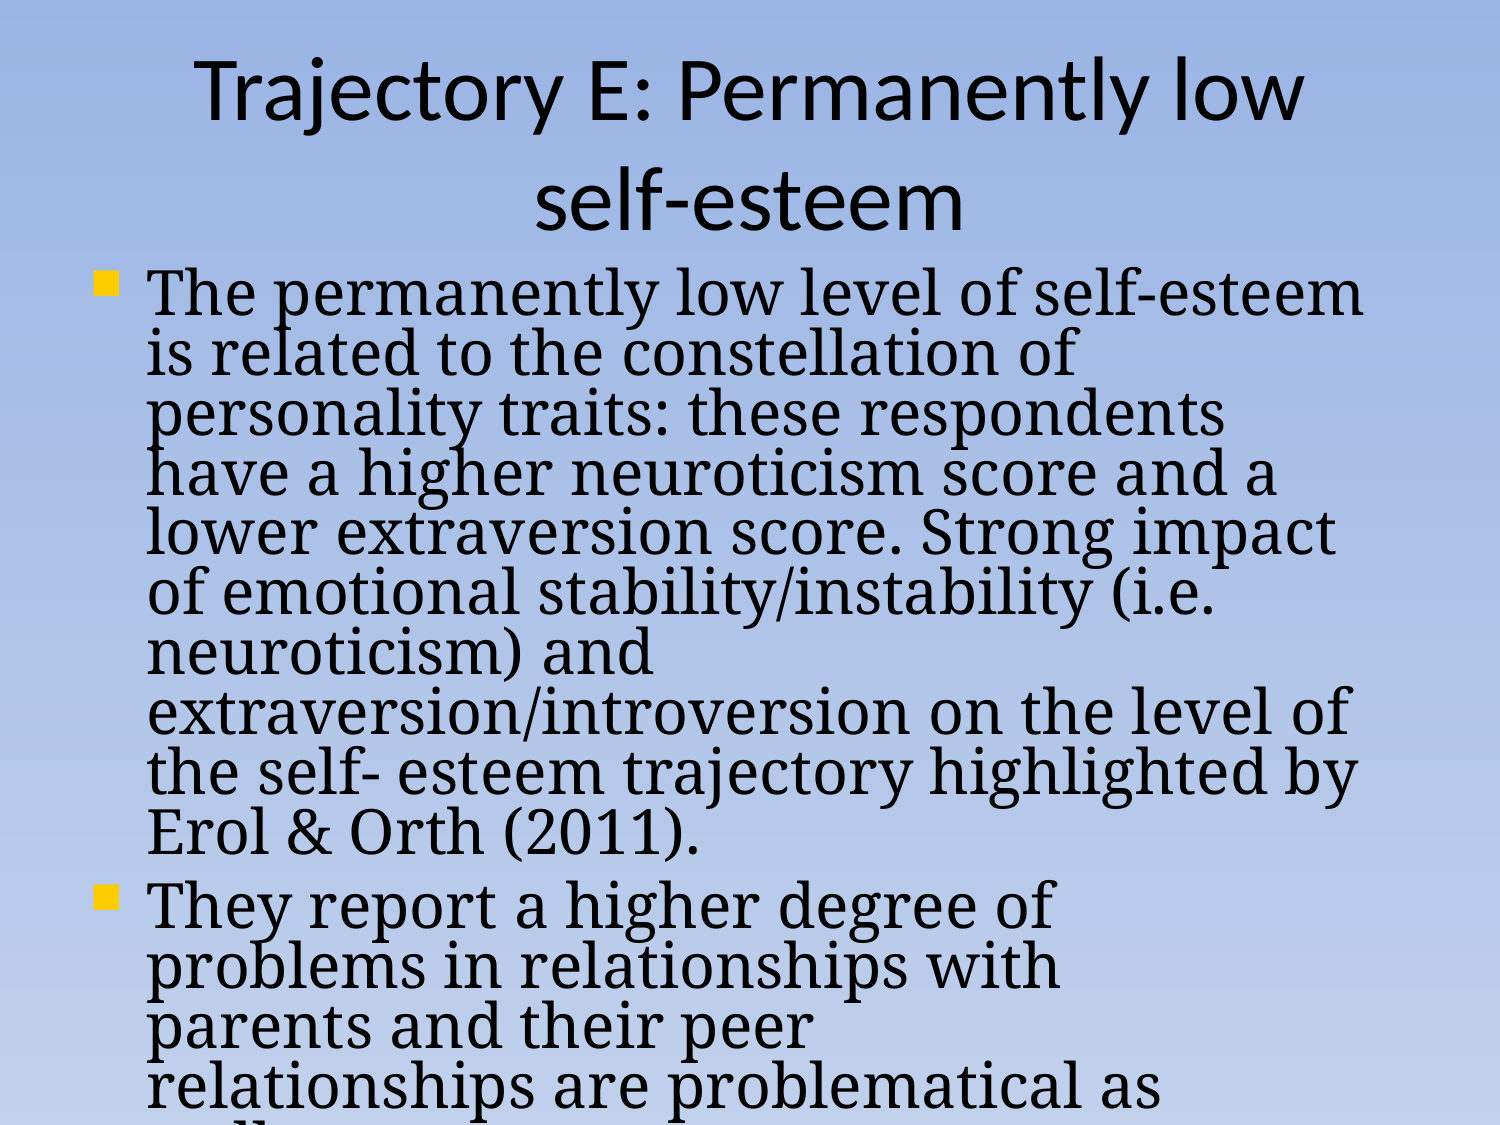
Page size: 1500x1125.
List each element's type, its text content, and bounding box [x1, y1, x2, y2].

text_box The permanently low level of self-esteem is related to the constellation of personality traits: these respondents have a higher neuroticism score and a lower extraversion score. Strong impact of emotional stability/instability (i.e. neuroticism) and extraversion/introversion on the level of the self- esteem trajectory highlighted by Erol & Orth (2011). They report a higher degree of problems in relationships with parents and their peer relationships are problematical as well. [87, 267, 1380, 1125]
title Trajectory E: Permanently low self-esteem [75, 28, 1425, 249]
